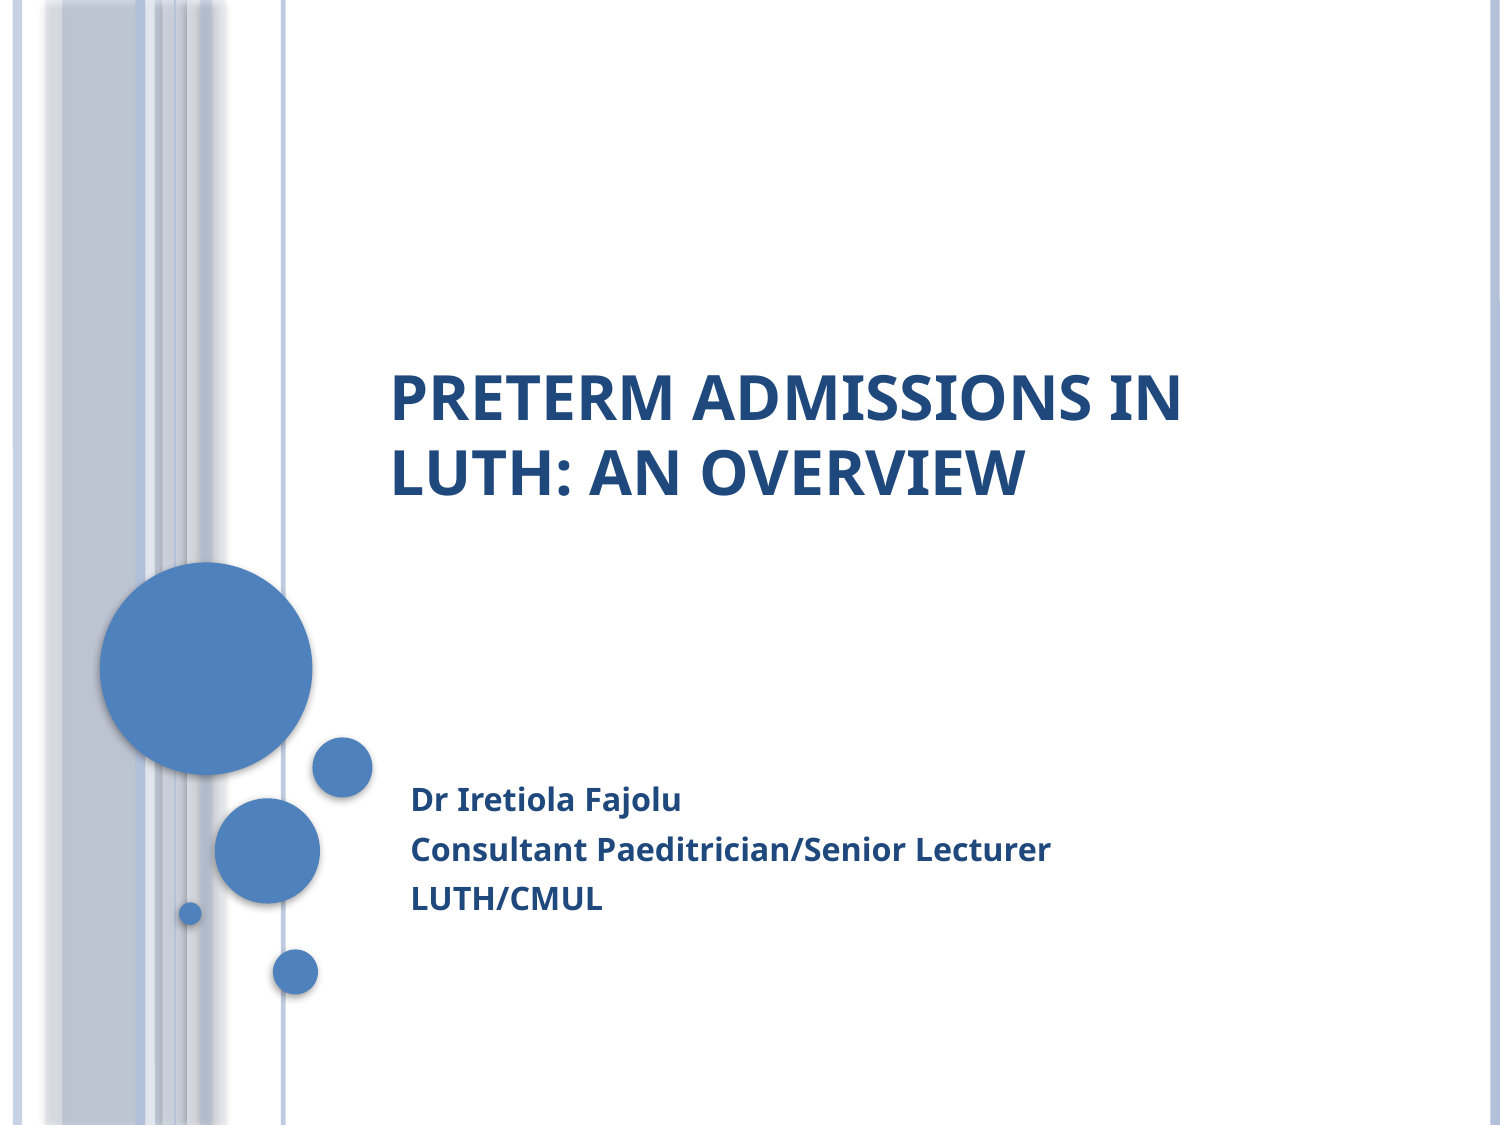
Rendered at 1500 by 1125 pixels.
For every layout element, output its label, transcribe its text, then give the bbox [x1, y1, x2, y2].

title Preterm Admissions in LUTH: An Overview [375, 302, 1388, 516]
subtitle Dr Iretiola Fajolu Consultant Paeditrician/Senior Lecturer LUTH/CMUL [395, 574, 1350, 925]
